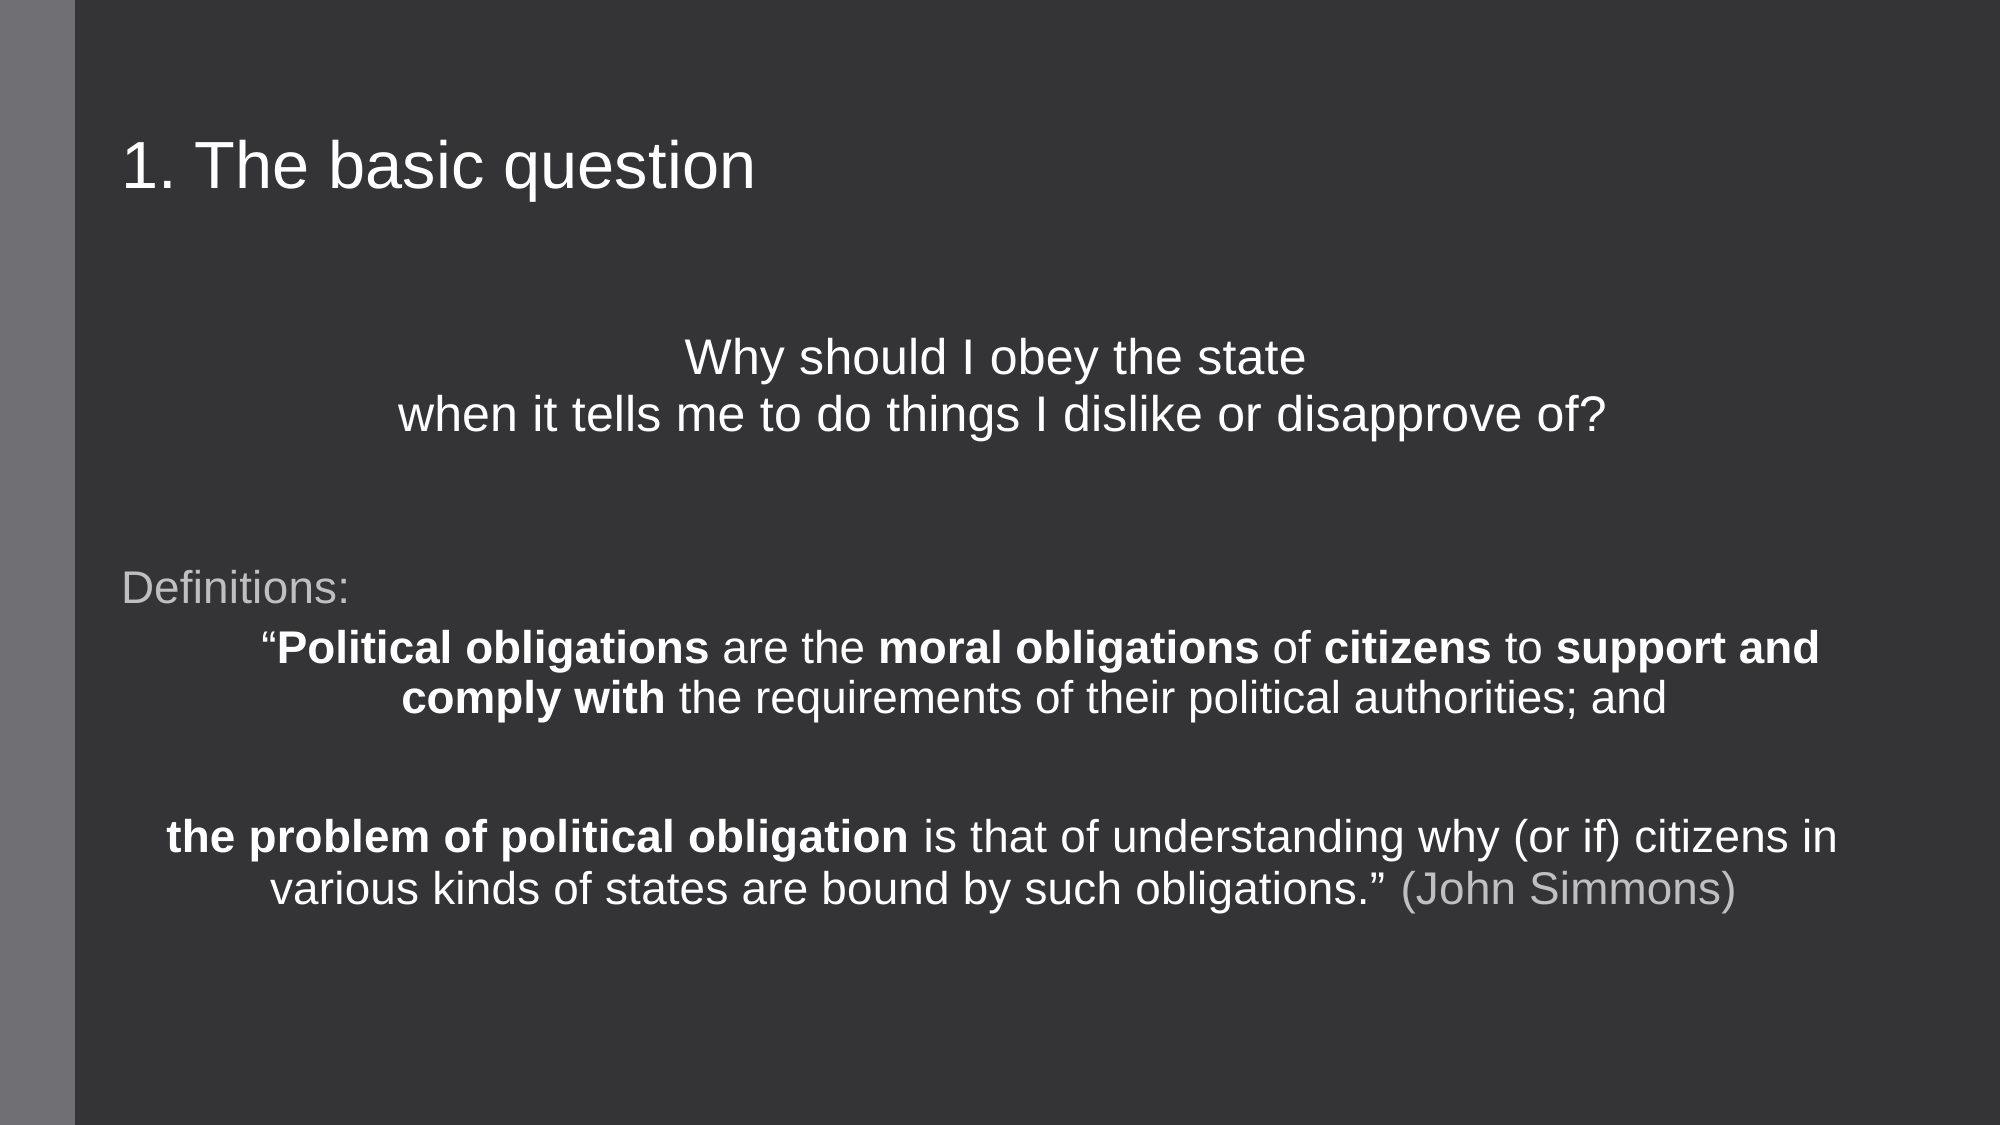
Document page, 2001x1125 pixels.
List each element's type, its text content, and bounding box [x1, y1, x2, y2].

text_box Why should I obey the state when it tells me to do things I dislike or disapprove of? Definitions: “Political obligations are the moral obligations of citizens to support and comply with the requirements of their political authorities; and the problem of political obligation is that of understanding why (or if) citizens in various kinds of states are bound by such obligations.” (John Simmons) [106, 227, 1901, 1125]
text_box 1. The basic question [106, 120, 1901, 227]
